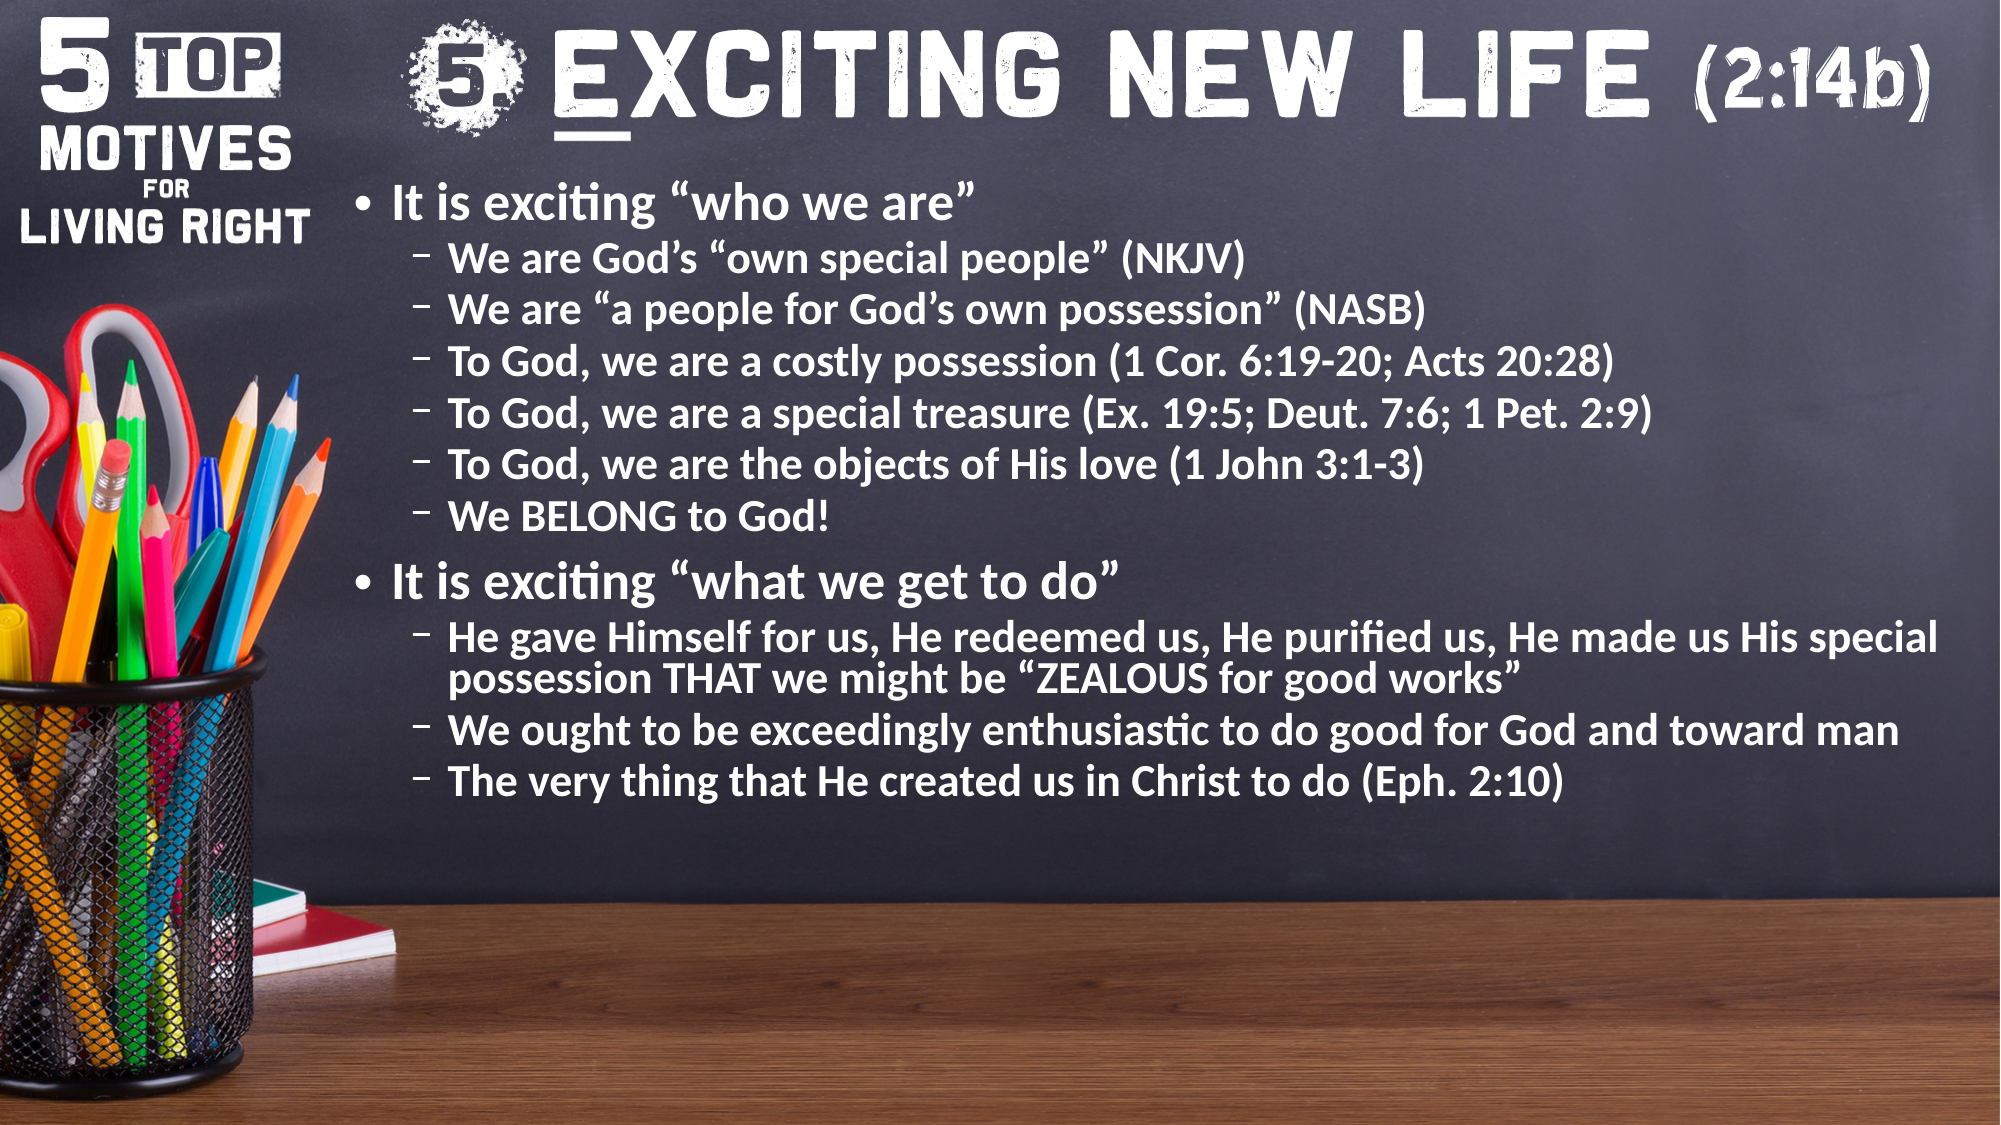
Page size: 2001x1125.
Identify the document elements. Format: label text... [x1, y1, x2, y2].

list It is exciting “who we are” We are God’s “own special people” (NKJV) We are “a people for God’s own possession” (NASB) To God, we are a costly possession (1 Cor. 6:19-20; Acts 20:28) To God, we are a special treasure (Ex. 19:5; Deut. 7:6; 1 Pet. 2:9) To God, we are the objects of His love (1 John 3:1-3) We BELONG to God! It is exciting “what we get to do” He gave Himself for us, He redeemed us, He purified us, He made us His special possession THAT we might be “ZEALOUS for good works” We ought to be exceedingly enthusiastic to do good for God and toward man The very thing that He created us in Christ to do (Eph. 2:10) [338, 173, 1990, 1125]
picture [0, 0, 2000, 1125]
